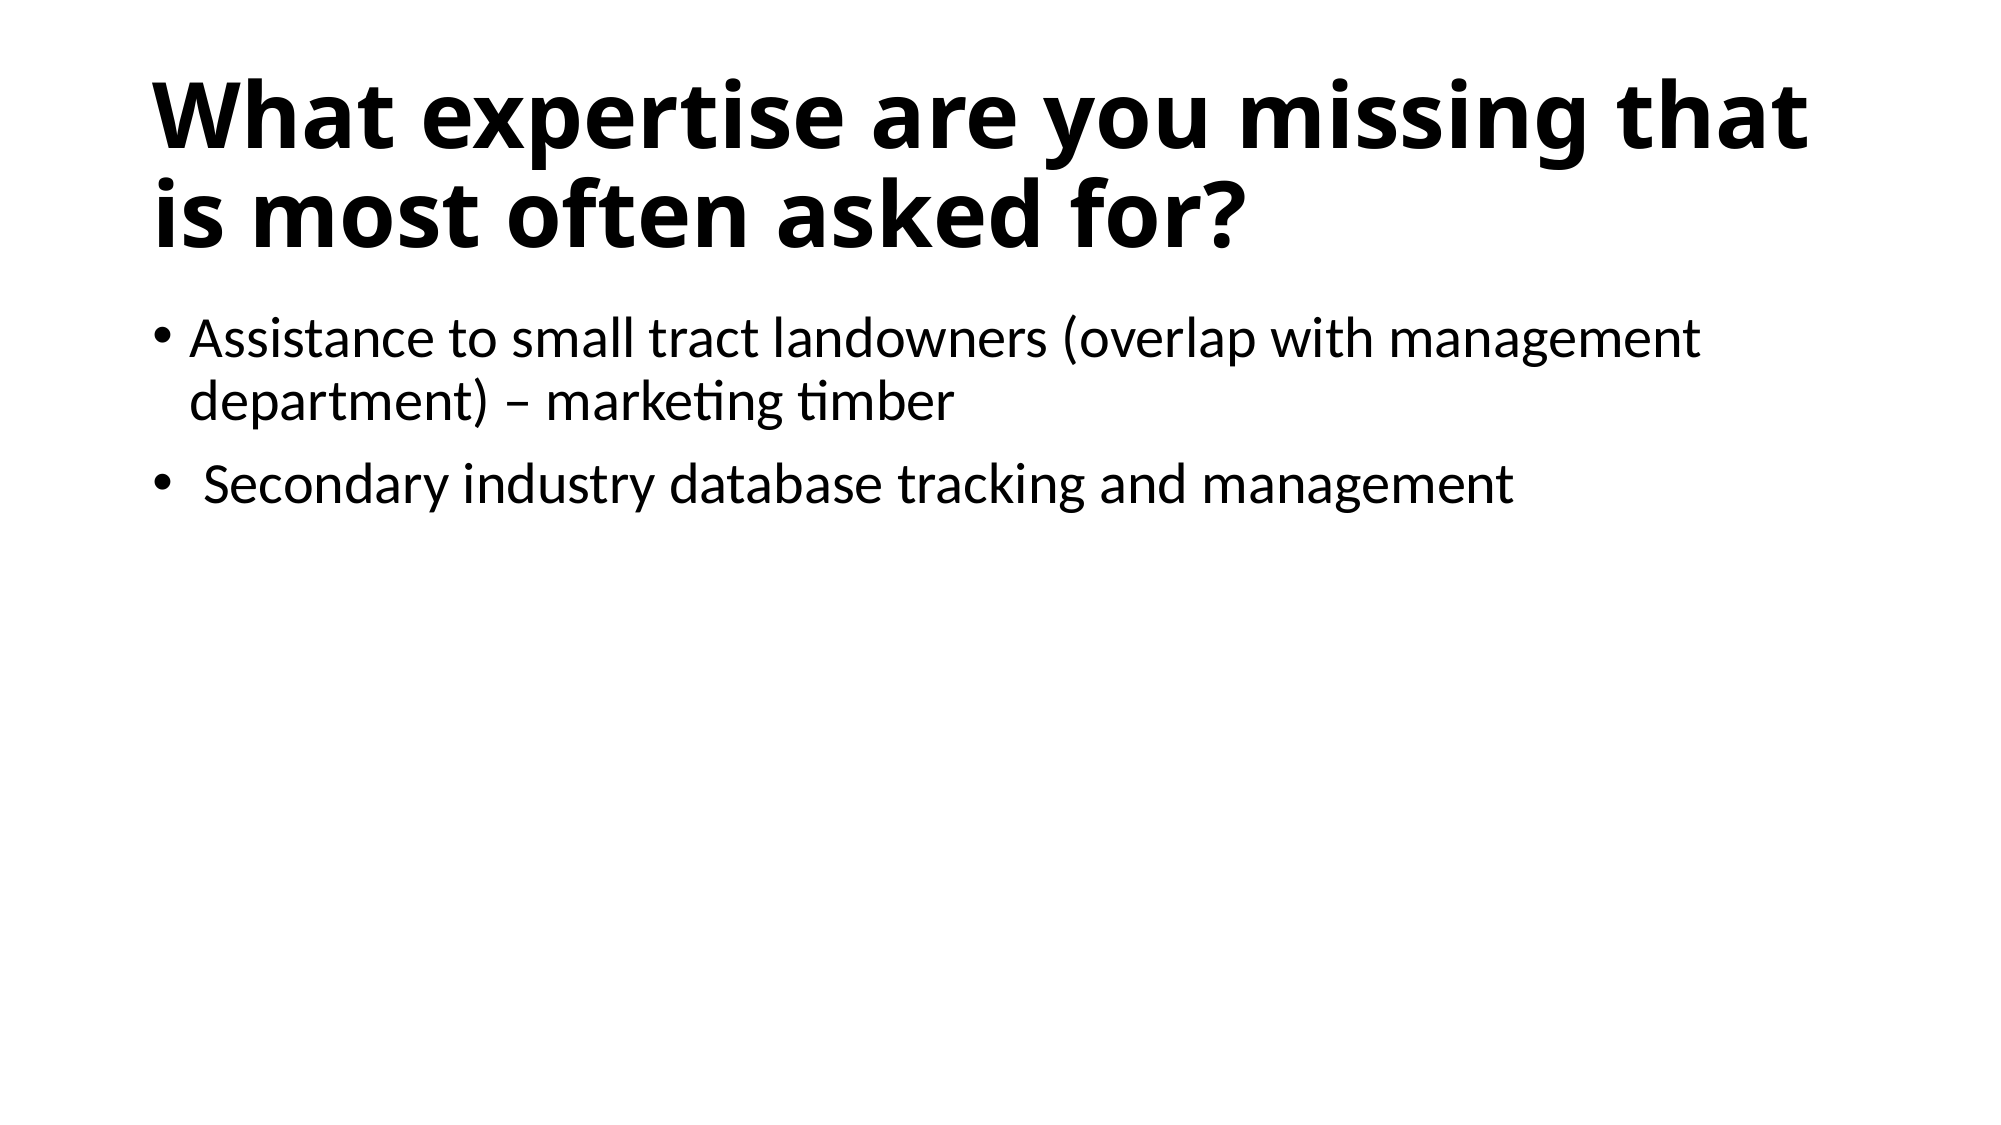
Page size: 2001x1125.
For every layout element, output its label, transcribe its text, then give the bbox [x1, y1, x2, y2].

list Assistance to small tract landowners (overlap with management department) – marketing timber Secondary industry database tracking and management [137, 299, 1863, 1014]
title What expertise are you missing that is most often asked for? [137, 59, 1863, 278]
